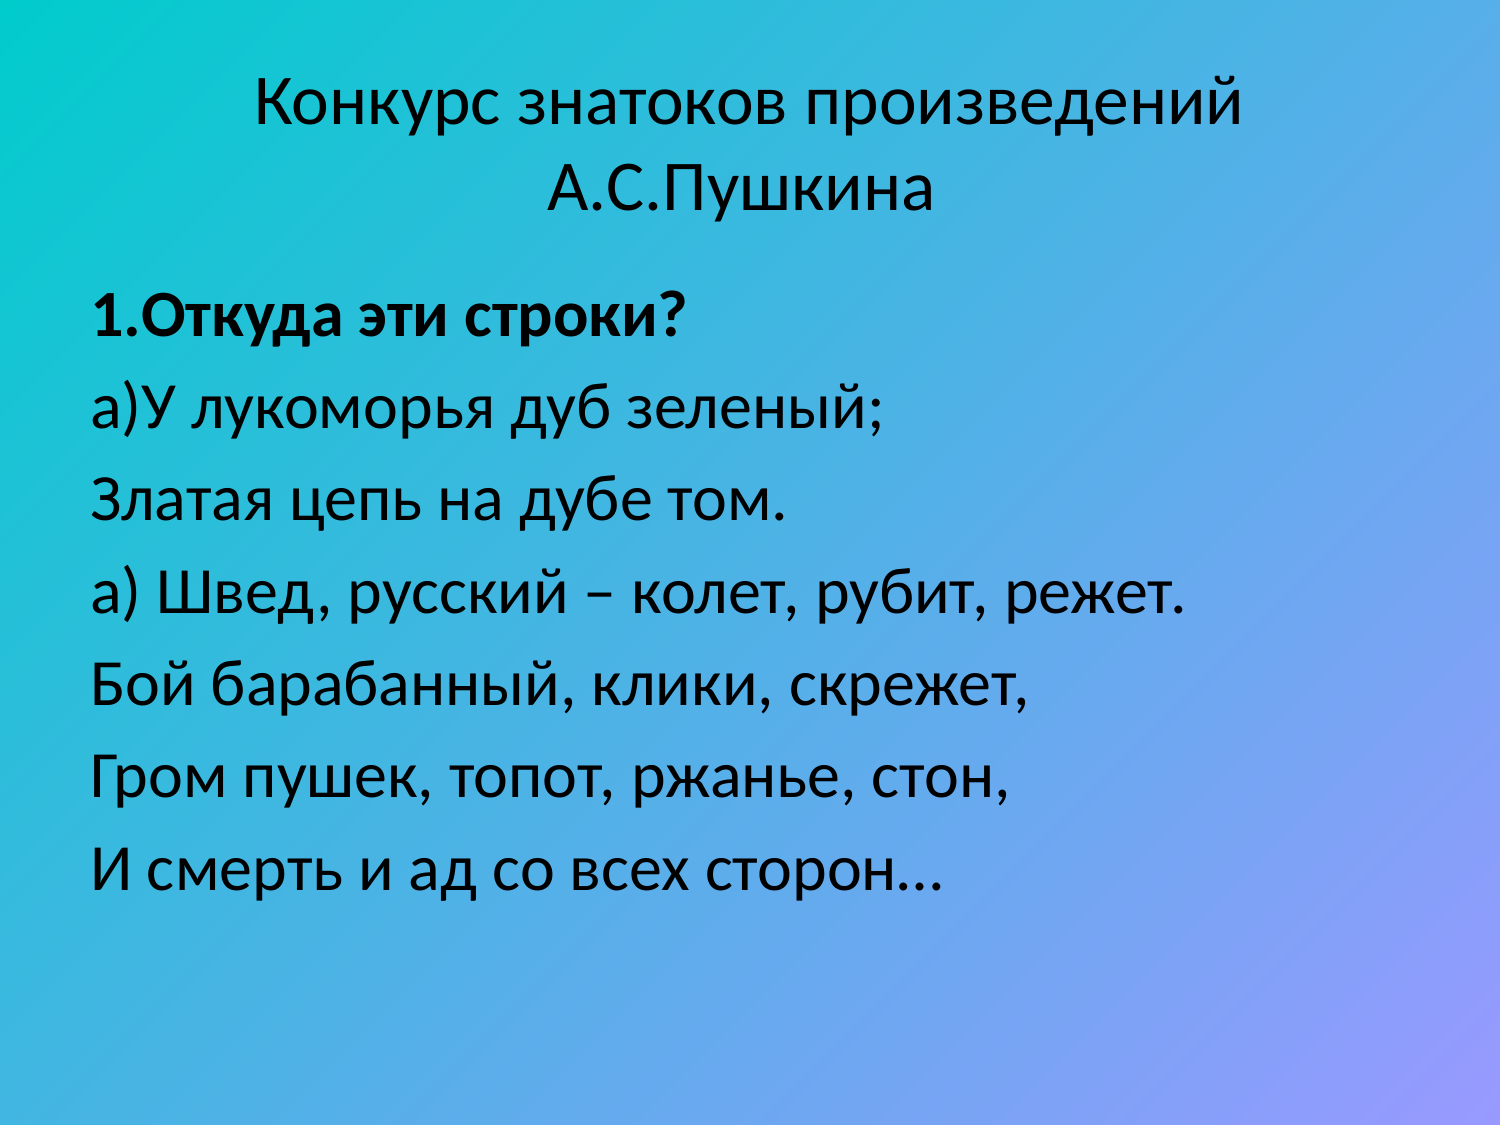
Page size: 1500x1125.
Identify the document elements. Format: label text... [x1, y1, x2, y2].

list 1.Откуда эти строки? а)У лукоморья дуб зеленый; Златая цепь на дубе том. а) Швед, русский – колет, рубит, режет. Бой барабанный, клики, скрежет, Гром пушек, топот, ржанье, стон, И смерть и ад со всех сторон… [75, 262, 1425, 1005]
title Конкурс знатоков произведений А.С.Пушкина [75, 45, 1425, 233]
